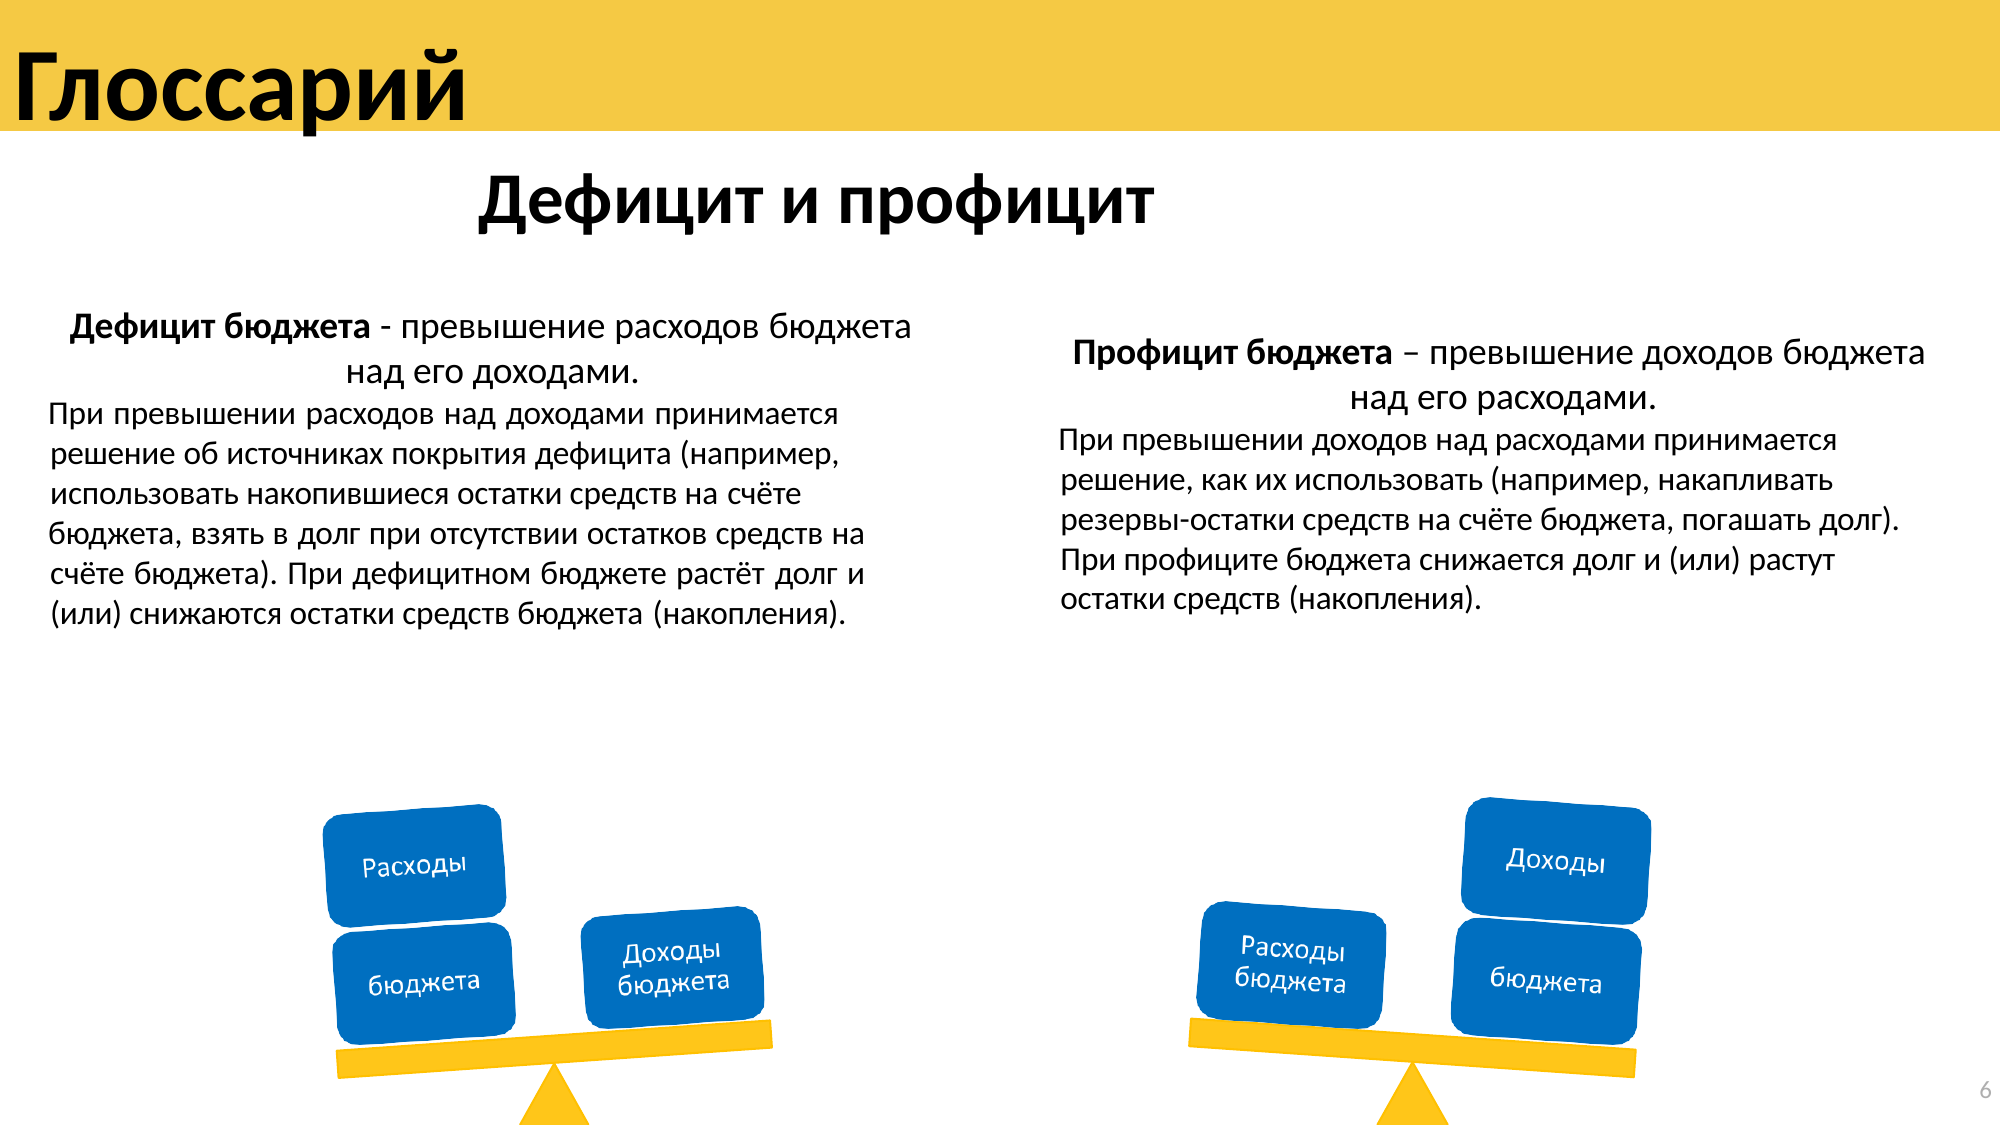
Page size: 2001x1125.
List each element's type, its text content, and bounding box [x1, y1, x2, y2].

text_box Дефицит бюджета - превышение расходов бюджета над его доходами. При превышении расходов над доходами принимается решение об источниках покрытия дефицита (например, использовать накопившиеся остатки средств на счёте бюджета, взять в долг при отсутствии остатков средств на счёте бюджета). При дефицитном бюджете растёт долг и (или) снижаются остатки средств бюджета (накопления). [48, 298, 922, 631]
title Глоссарий Дефицит и профицит [12, 1, 2000, 239]
slide_number 6 [1652, 1061, 1993, 1121]
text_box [322, 804, 774, 1125]
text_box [1188, 797, 1652, 1125]
text_box Профицит бюджета – превышение доходов бюджета над его расходами. При превышении доходов над расходами принимается решение, как их использовать (например, накапливать резервы-остатки средств на счёте бюджета, погашать долг). При профиците бюджета снижается долг и (или) растут остатки средств (накопления). [1058, 324, 1940, 617]
text_box [0, 0, 2000, 131]
